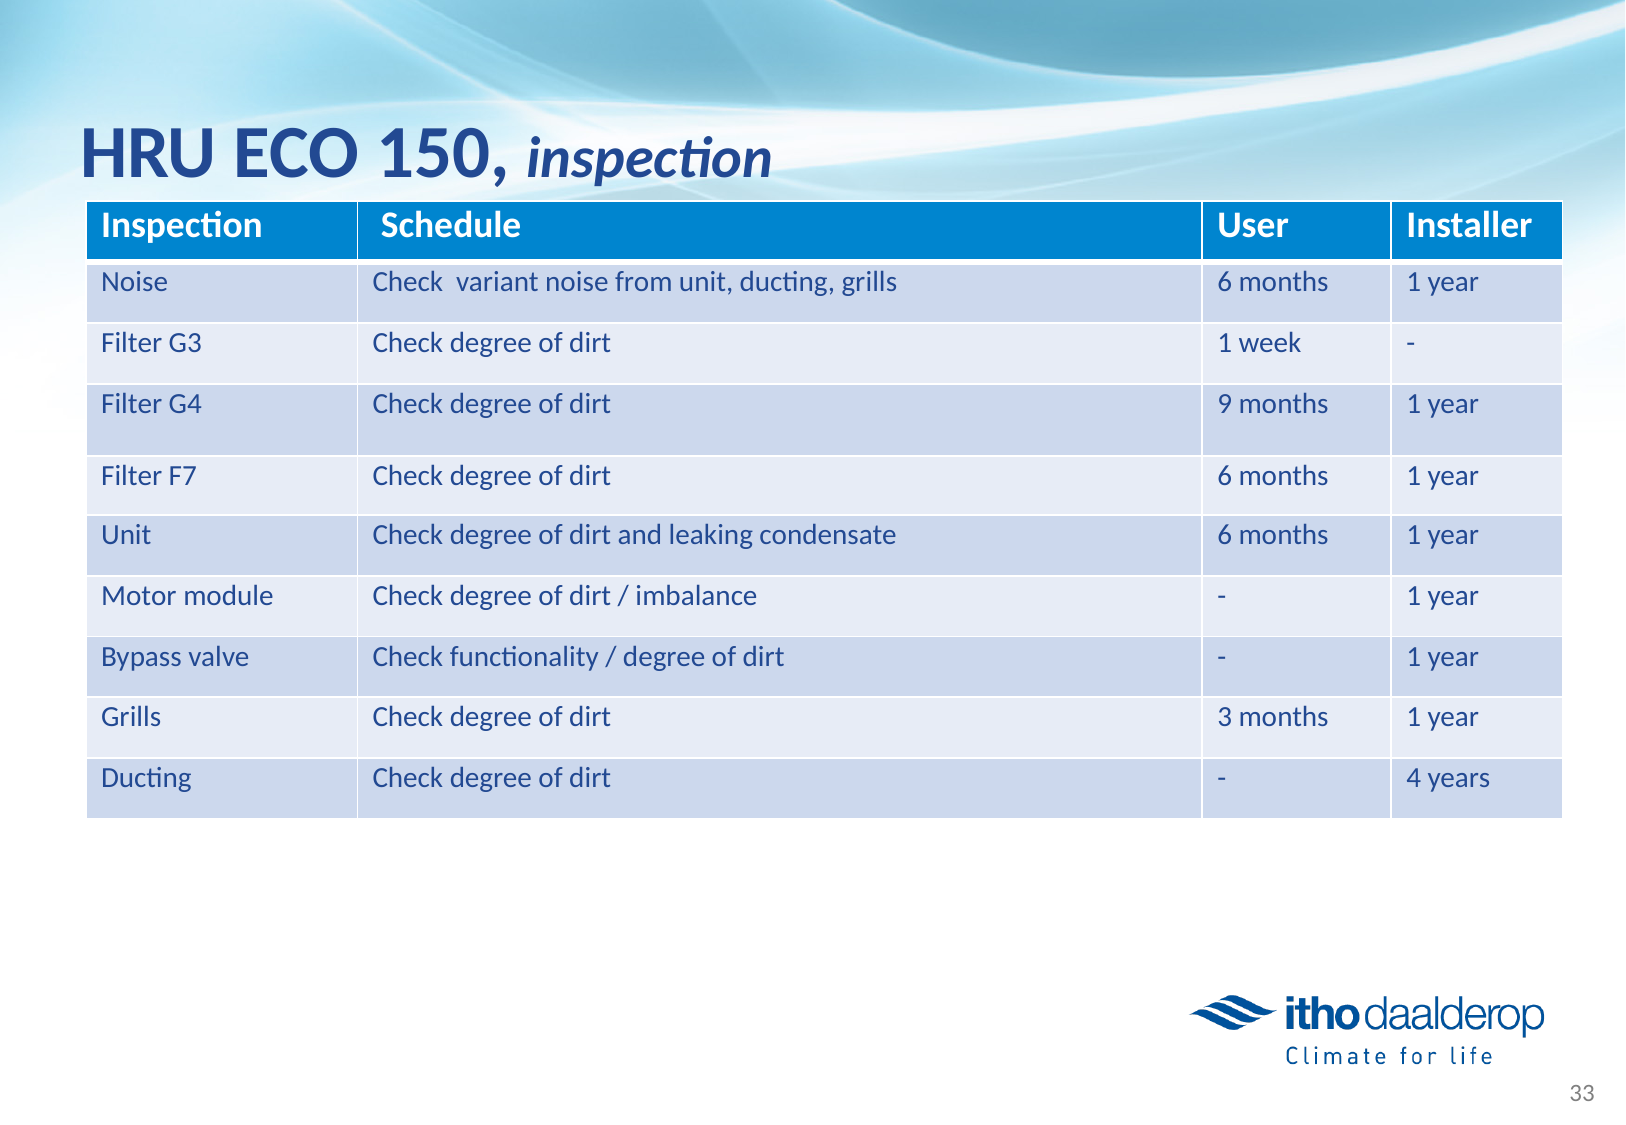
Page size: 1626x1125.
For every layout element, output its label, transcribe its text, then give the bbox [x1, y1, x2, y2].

table_cell Check degree of dirt [358, 759, 1201, 818]
table_cell 3 months [1203, 698, 1390, 757]
table_header Inspection [87, 202, 357, 259]
table_header User [1203, 202, 1390, 259]
table_cell 1 year [1392, 698, 1562, 757]
picture [0, 0, 1626, 1125]
table_cell 1 year [1392, 265, 1562, 322]
table_cell Bypass valve [87, 637, 357, 696]
table_cell - [1203, 577, 1390, 636]
table_cell 1 year [1392, 385, 1562, 455]
table_cell Check degree of dirt [358, 385, 1201, 455]
table_cell Filter G3 [87, 324, 357, 383]
table_cell Unit [87, 516, 357, 575]
table_cell Motor module [87, 577, 357, 636]
table_cell Check degree of dirt and leaking condensate [358, 516, 1201, 575]
table_cell 6 months [1203, 265, 1390, 322]
table_cell 9 months [1203, 385, 1390, 455]
table_cell 1 week [1203, 324, 1390, 383]
table_cell - [1203, 637, 1390, 696]
table_cell Ducting [87, 759, 357, 818]
table_cell Check functionality / degree of dirt [358, 637, 1201, 696]
table_cell - [1392, 324, 1562, 383]
table_cell Filter G4 [87, 385, 357, 455]
table_header Installer [1392, 202, 1562, 259]
table_cell 6 months [1203, 516, 1390, 575]
table_cell Check variant noise from unit, ducting, grills [358, 265, 1201, 322]
slide_number 33 [1544, 1068, 1620, 1117]
table_cell 1 year [1392, 637, 1562, 696]
table_cell 1 year [1392, 457, 1562, 514]
table_cell 6 months [1203, 457, 1390, 514]
table_cell 1 year [1392, 516, 1562, 575]
table_cell Check degree of dirt / imbalance [358, 577, 1201, 636]
table_header Schedule [358, 202, 1201, 259]
table_cell 1 year [1392, 577, 1562, 636]
table_cell Grills [87, 698, 357, 757]
table_cell Filter F7 [87, 457, 357, 514]
title HRU ECO 150, inspection [80, 82, 1545, 225]
table_cell - [1203, 759, 1390, 818]
table_cell Check degree of dirt [358, 457, 1201, 514]
table_cell Check degree of dirt [358, 324, 1201, 383]
table_cell Check degree of dirt [358, 698, 1201, 757]
table_cell Noise [87, 265, 357, 322]
table_cell 4 years [1392, 759, 1562, 818]
